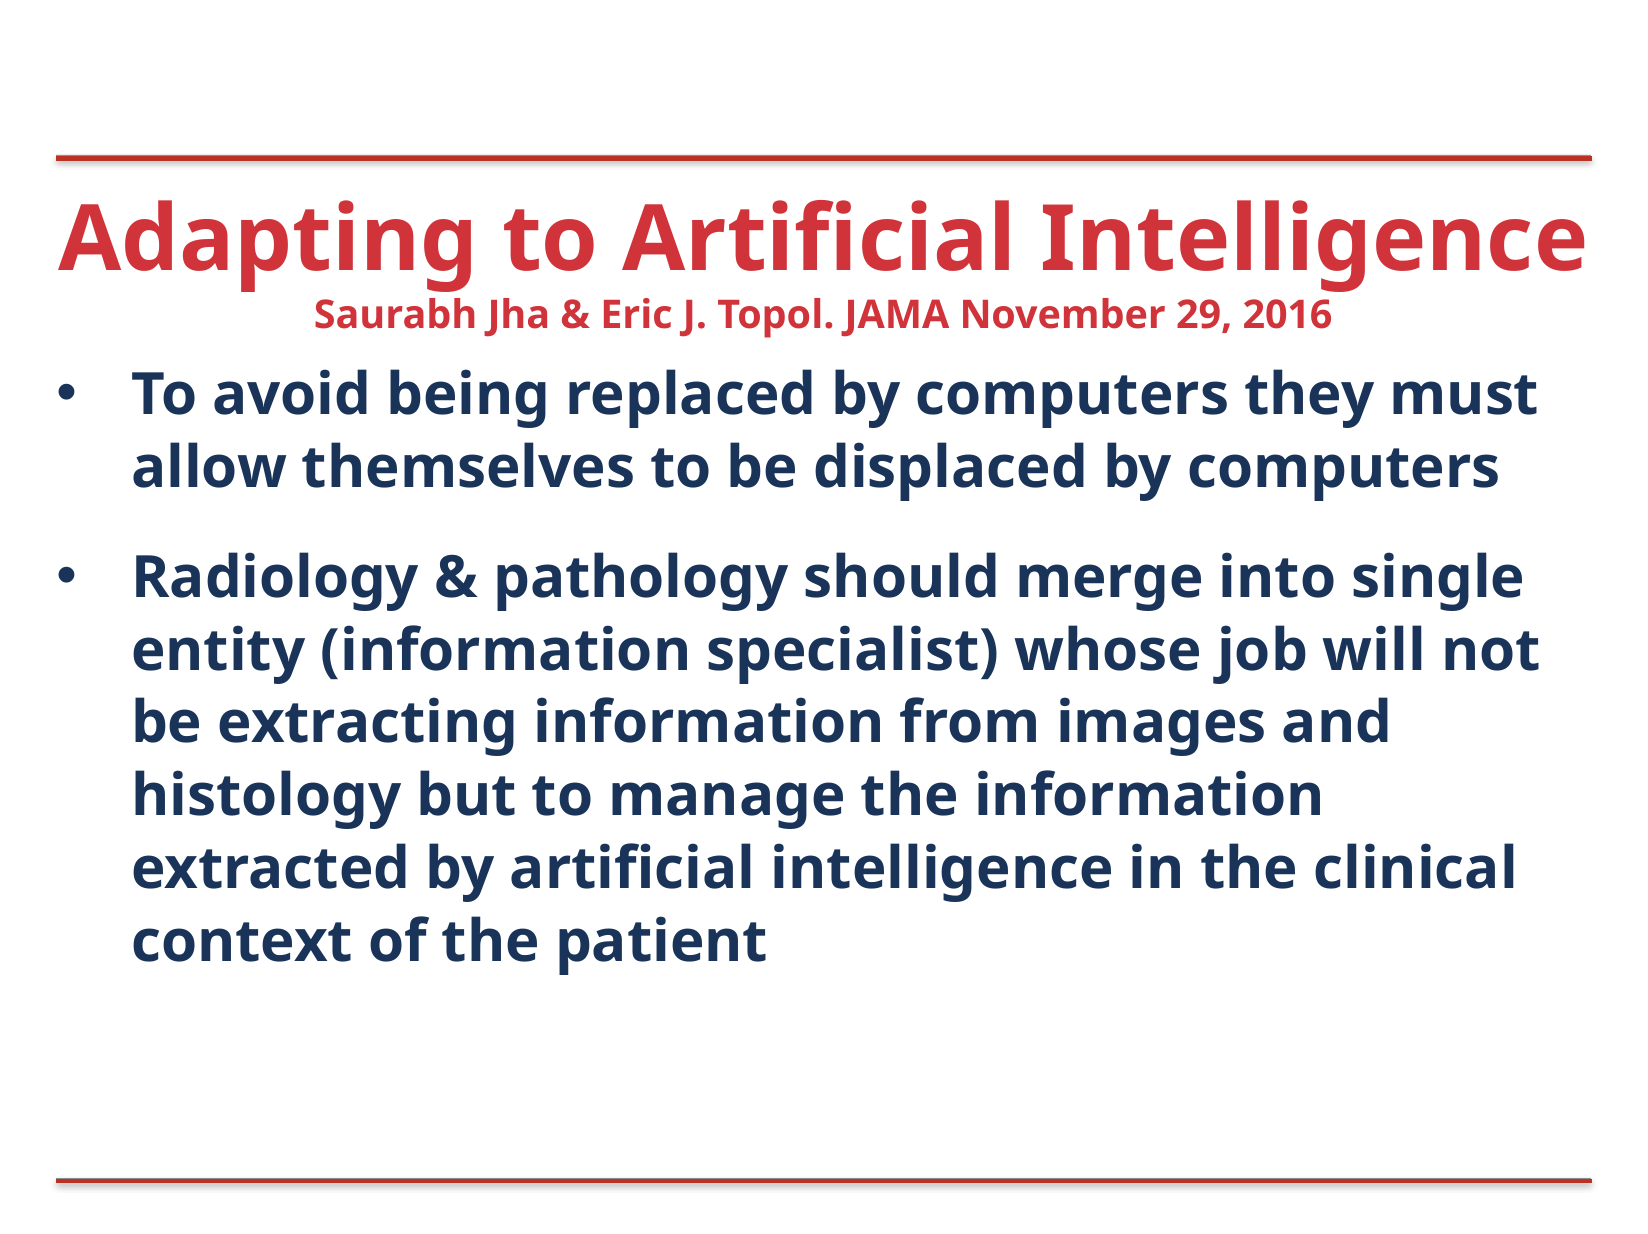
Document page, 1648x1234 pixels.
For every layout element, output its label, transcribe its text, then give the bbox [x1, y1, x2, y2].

title Adapting to Artificial Intelligence Saurabh Jha & Eric J. Topol. JAMA November 29, 2016 [55, 175, 1593, 341]
list To avoid being replaced by computers they must allow themselves to be displaced by computers Radiology & pathology should merge into single entity (information specialist) whose job will not be extracting information from images and histology but to manage the information extracted by artificial intelligence in the clinical context of the patient [55, 352, 1593, 1138]
